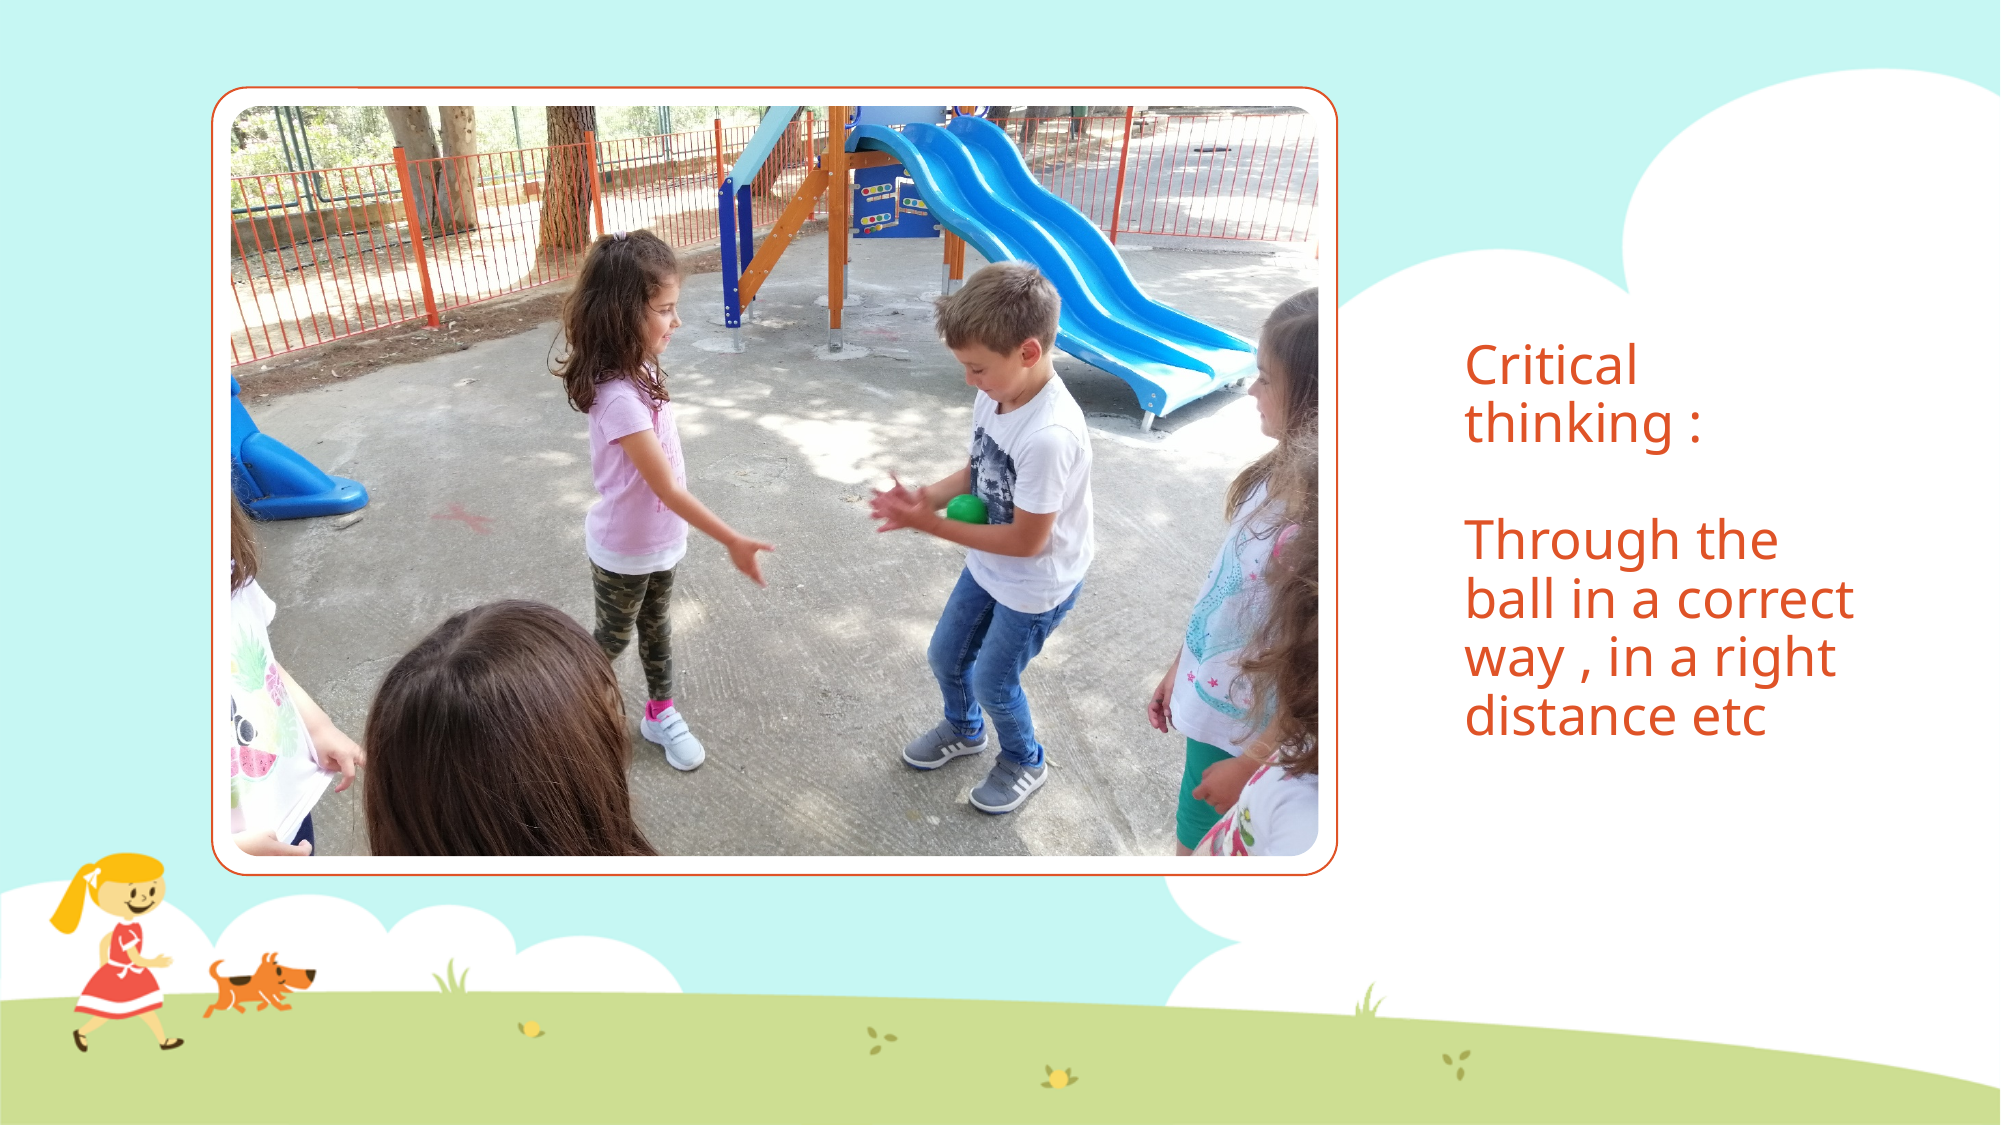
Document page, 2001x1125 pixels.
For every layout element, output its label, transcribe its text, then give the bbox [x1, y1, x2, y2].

title Critical thinking : Through the ball in a correct way , in a right distance etc [1449, 373, 1900, 755]
picture [0, 0, 2001, 1125]
